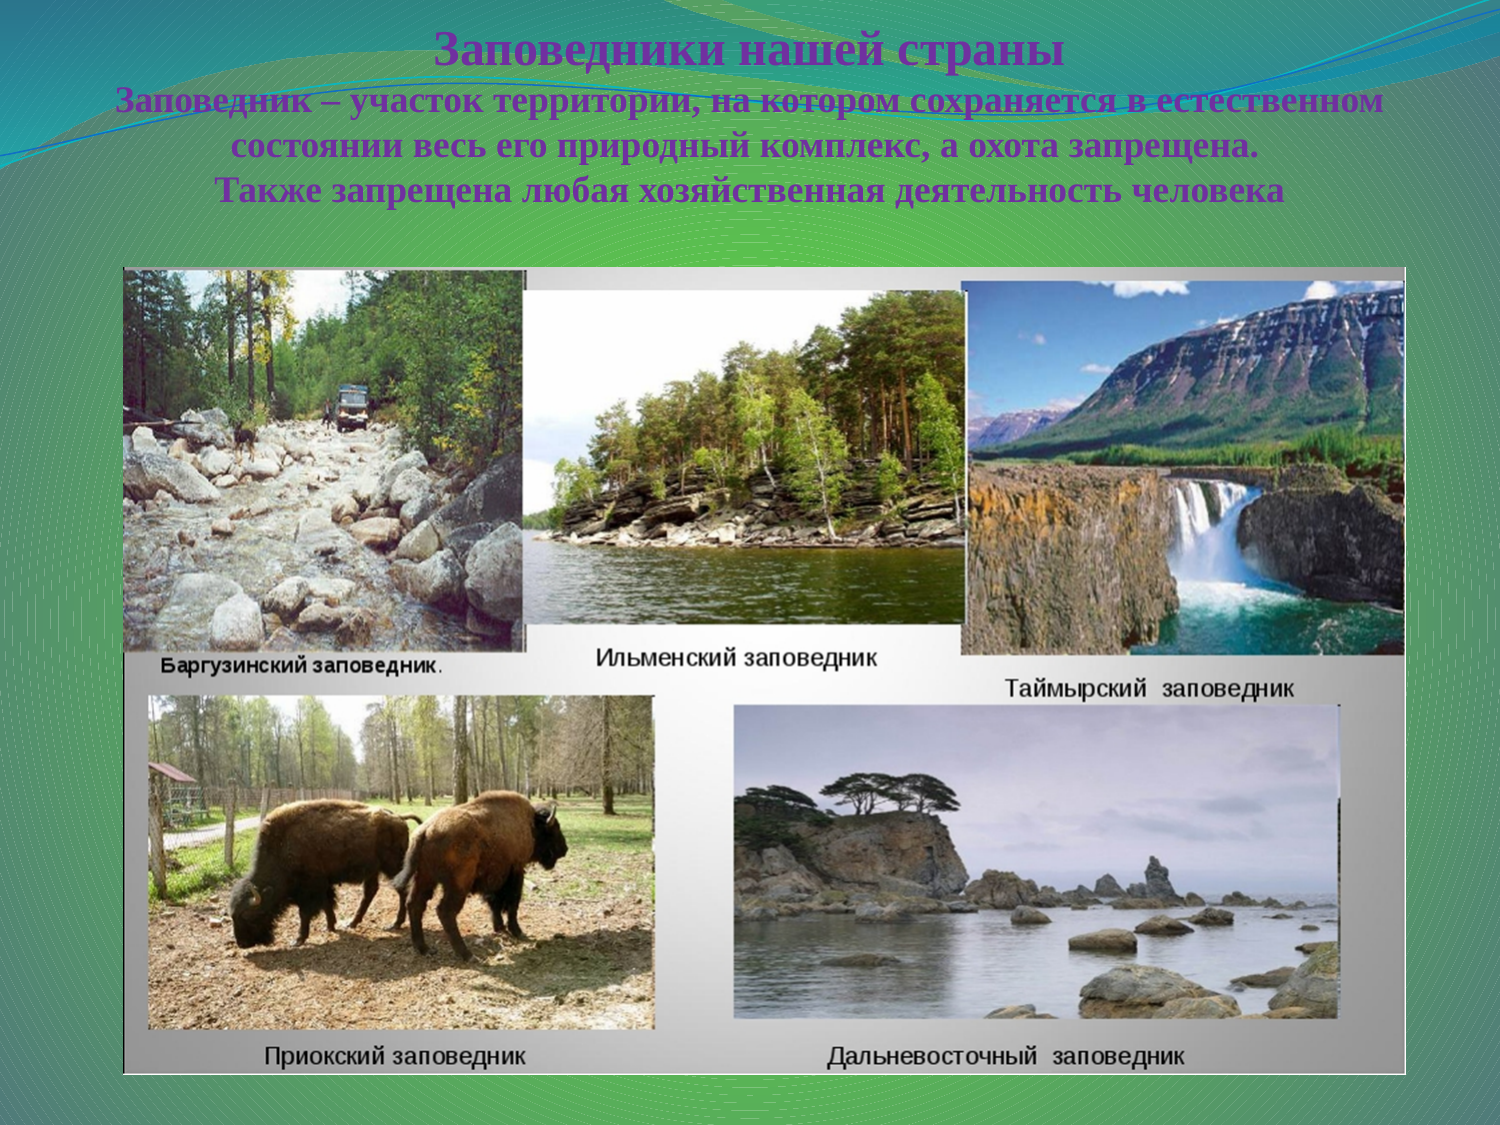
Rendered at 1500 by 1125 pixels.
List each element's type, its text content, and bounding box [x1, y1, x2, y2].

picture [123, 266, 1407, 1075]
text_box Заповедники нашей страны Заповедник – участок территории, на котором сохраняется в естественном состоянии весь его природный комплекс, а охота запрещена. Также запрещена любая хозяйственная деятельность человека [17, 7, 1483, 218]
